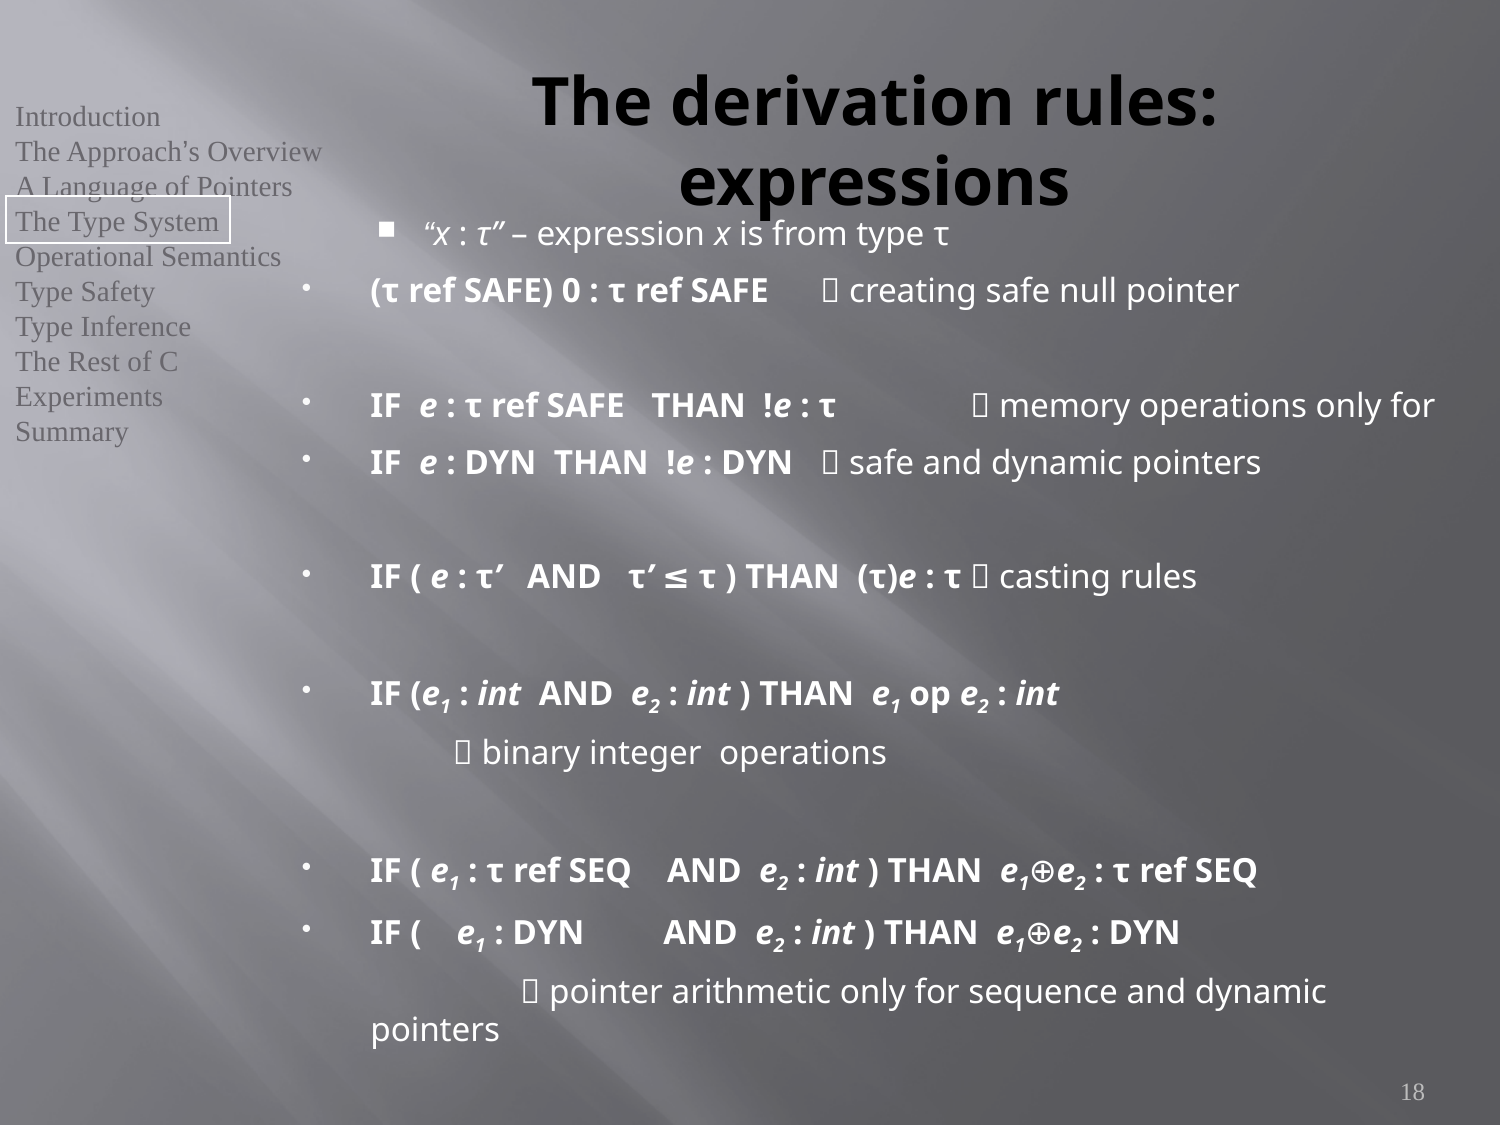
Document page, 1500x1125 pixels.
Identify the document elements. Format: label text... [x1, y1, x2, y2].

title The derivation rules: expressions [324, 45, 1425, 208]
list “x : τ” – expression x is from type τ (τ ref SAFE) 0 : τ ref SAFE  creating safe null pointer IF e : τ ref SAFE THAN !e : τ  memory operations only for IF e : DYN THAN !e : DYN  safe and dynamic pointers IF ( e : τ’ AND τ’ ≤ τ ) THAN (τ)e : τ  casting rules IF (e1 : int AND e2 : int ) THAN e1 op e2 : int  binary integer operations IF ( e1 : τ ref SEQ AND e2 : int ) THAN e1⊕e2 : τ ref SEQ IF ( e1 : DYN AND e2 : int ) THAN e1⊕e2 : DYN  pointer arithmetic only for sequence and dynamic pointers [265, 208, 1474, 1047]
text_box [5, 196, 231, 244]
slide_number 18 [1299, 1052, 1425, 1113]
